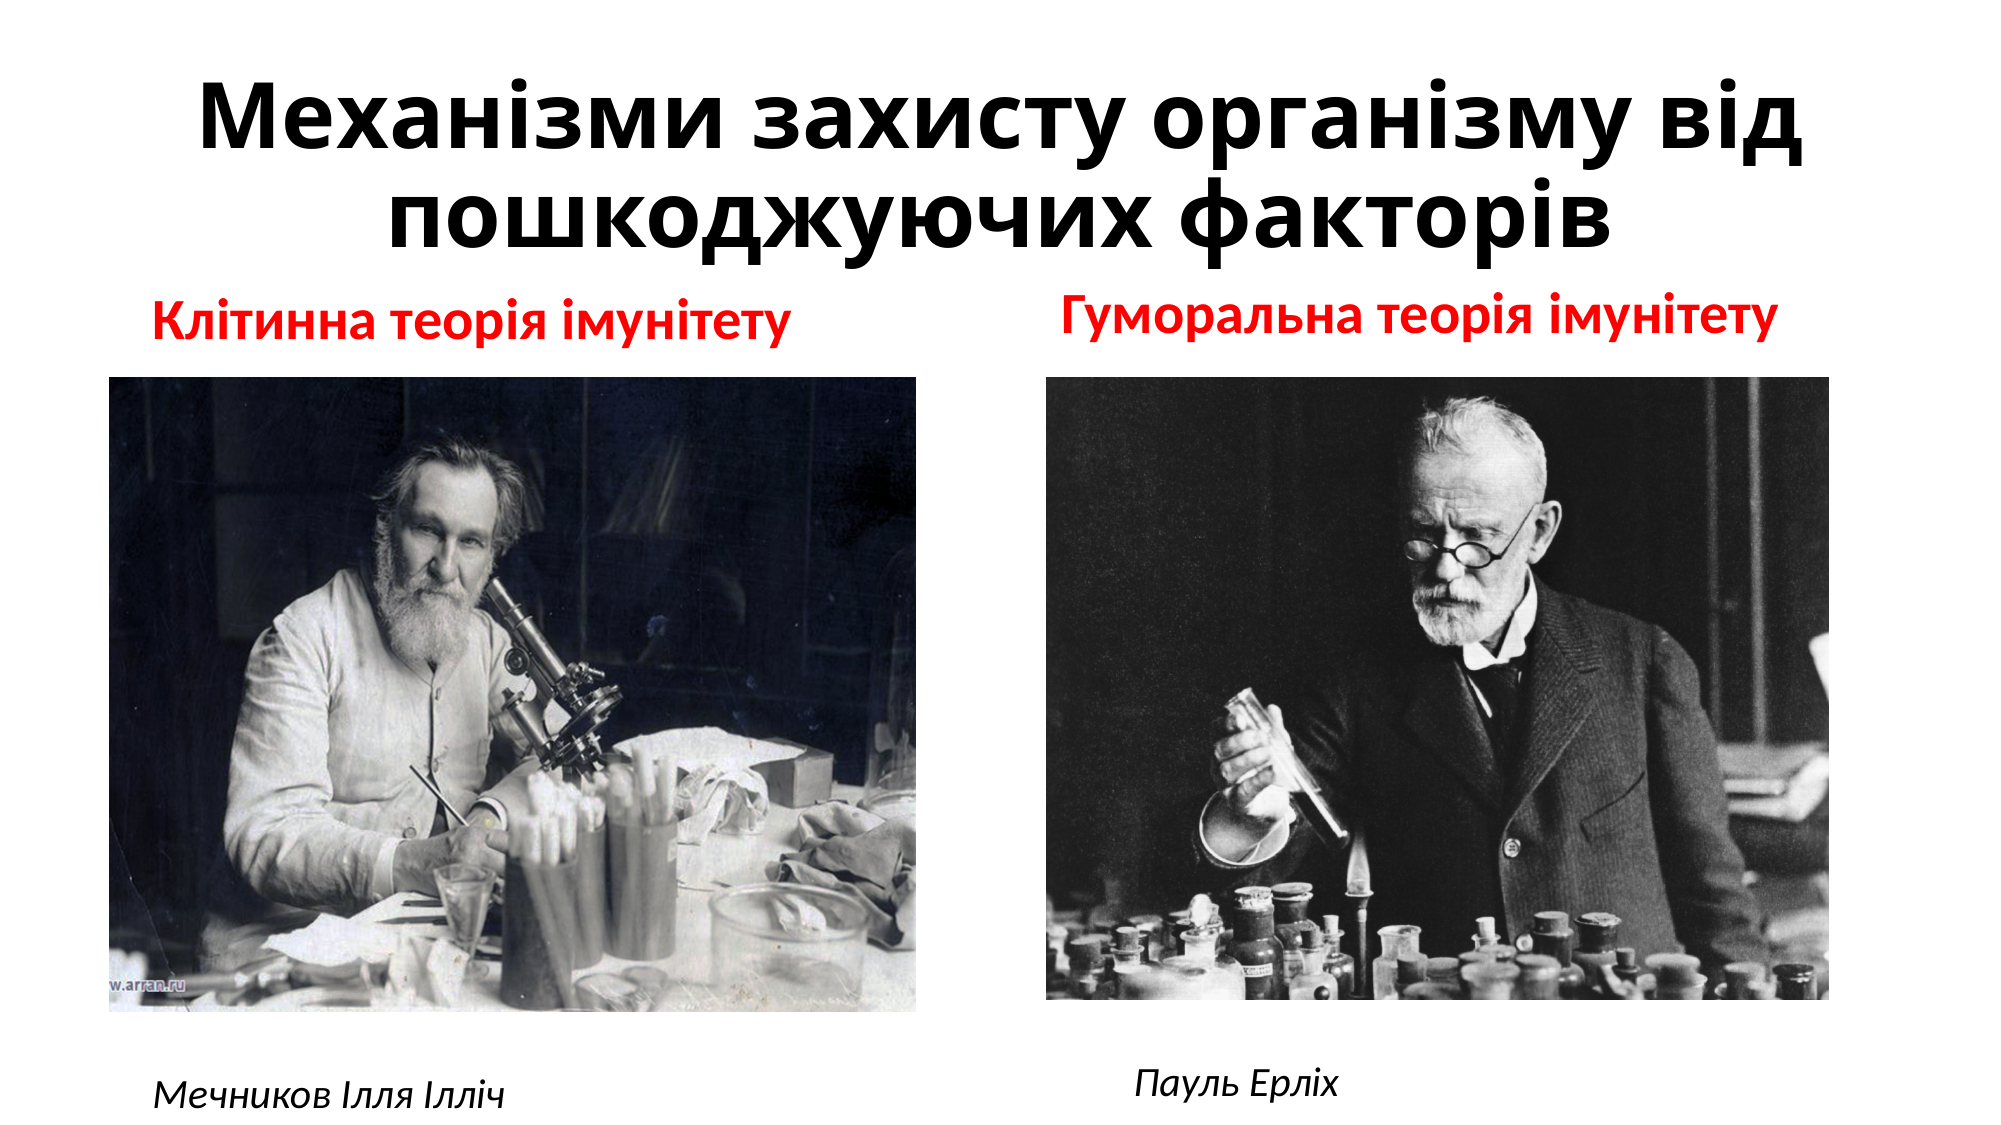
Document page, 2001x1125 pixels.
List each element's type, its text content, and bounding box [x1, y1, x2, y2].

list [1046, 377, 1829, 1000]
title Механізми захисту організму від пошкоджуючих факторів [137, 59, 1863, 278]
list Гуморальна теорія імунітету [1046, 269, 1819, 354]
text_box Мечников Ілля Ілліч [137, 1059, 941, 1124]
list Клітинна теорія імунітету [137, 275, 984, 361]
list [109, 377, 916, 1012]
text_box Пауль Ерліх [1071, 1046, 1556, 1112]
